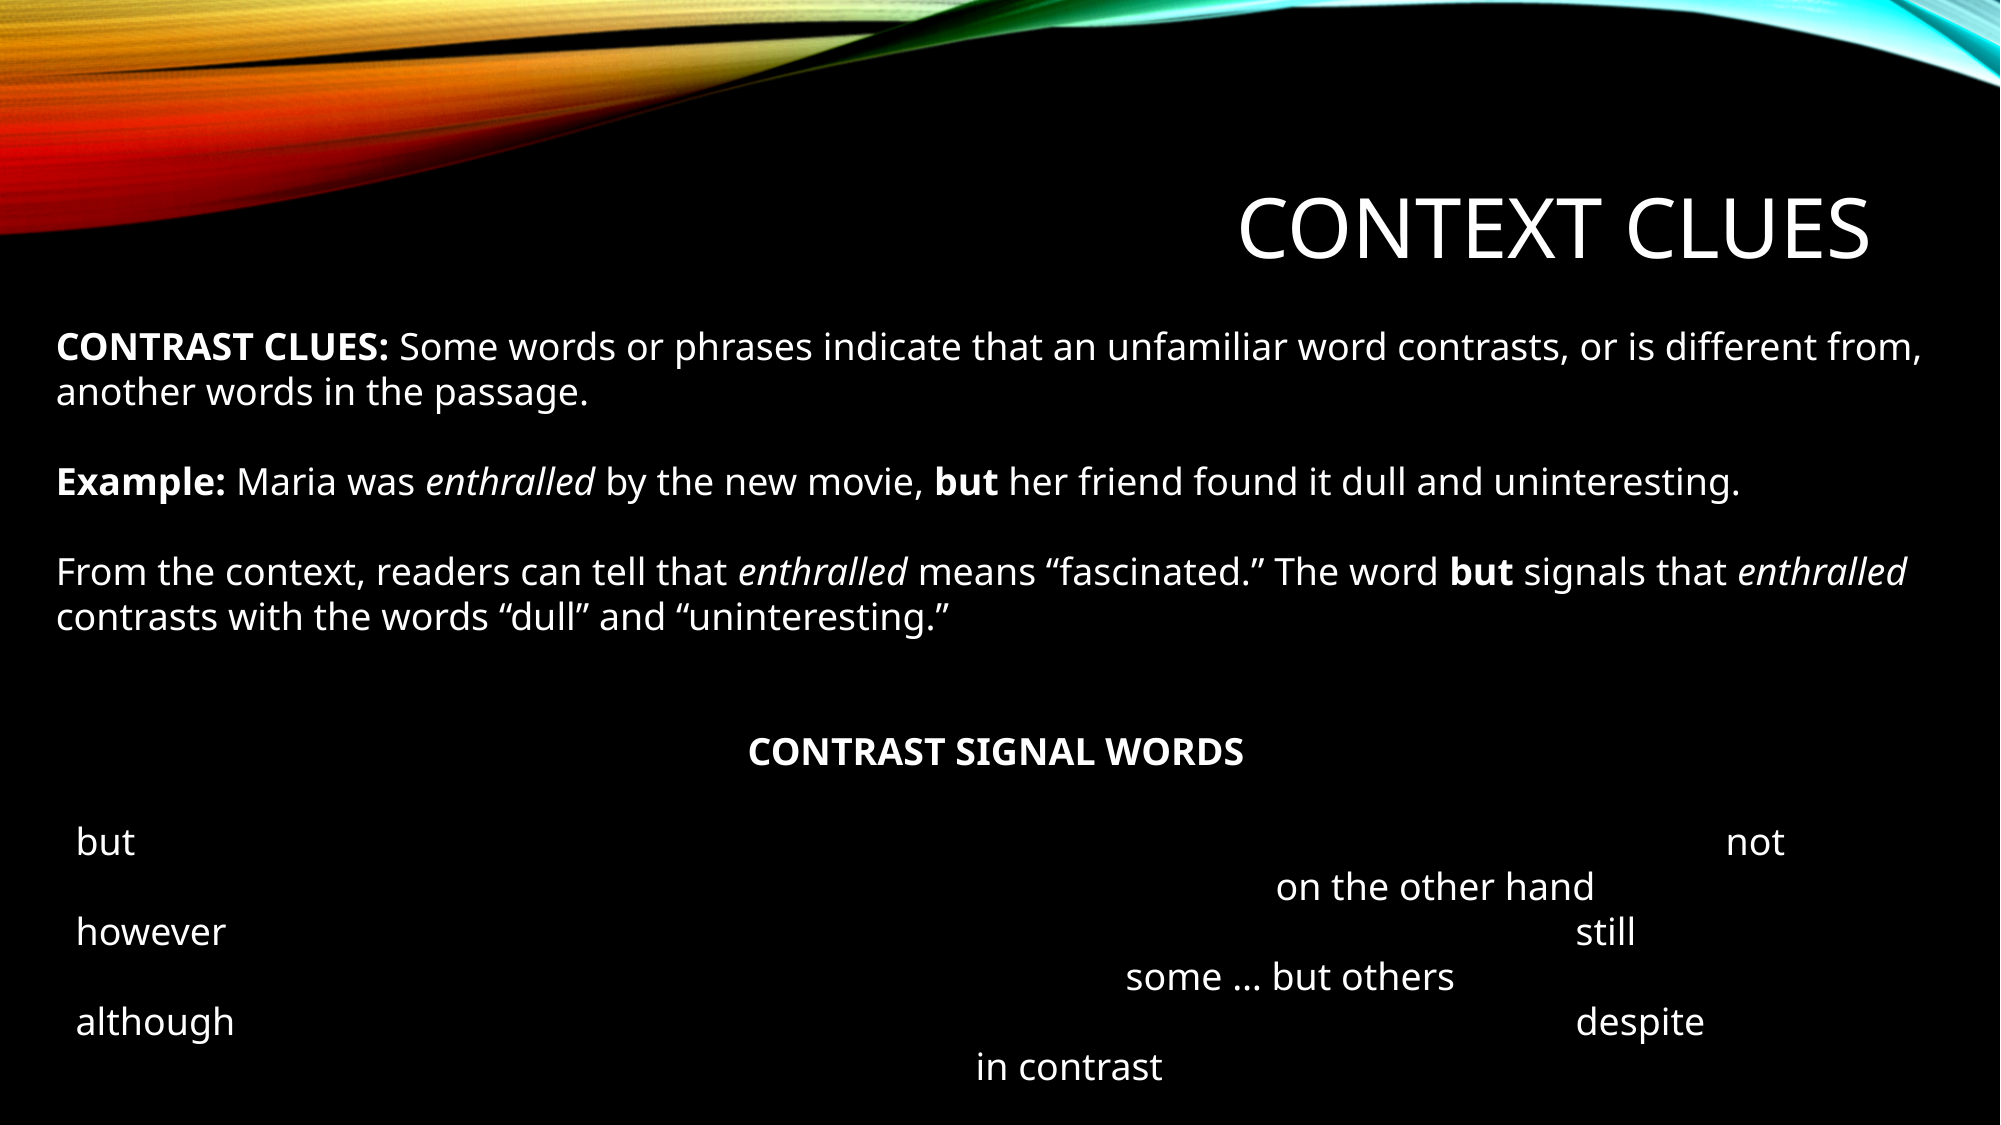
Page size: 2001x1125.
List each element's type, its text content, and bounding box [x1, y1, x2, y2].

title Context clues [474, 125, 1888, 315]
text_box CONTRAST CLUES: Some words or phrases indicate that an unfamiliar word contrasts, or is different from, another words in the passage. Example: Maria was enthralled by the new movie, but her friend found it dull and uninteresting. From the context, readers can tell that enthralled means “fascinated.” The word but signals that enthralled contrasts with the words “dull” and “uninteresting.” [41, 315, 1946, 646]
text_box CONTRAST SIGNAL WORDS but not on the other hand however still some … but others although despite in contrast [60, 720, 1932, 1095]
picture [0, 0, 2000, 237]
